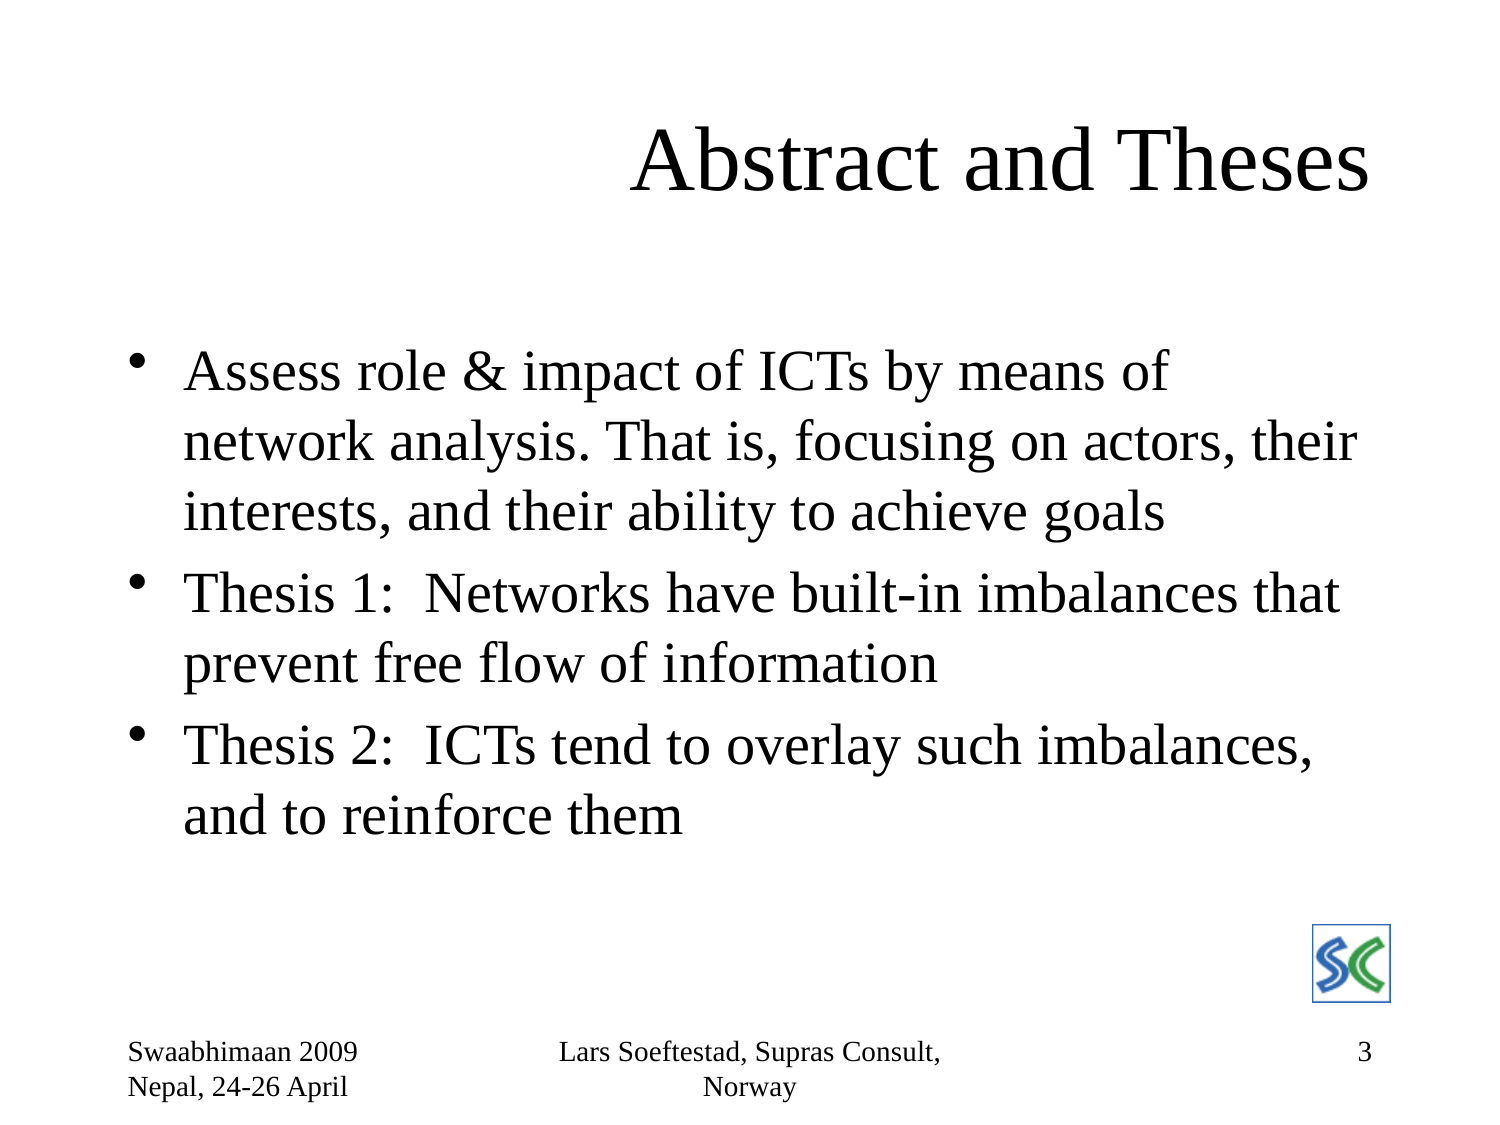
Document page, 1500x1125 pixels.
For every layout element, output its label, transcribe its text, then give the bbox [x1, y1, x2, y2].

picture [1312, 924, 1391, 1004]
footer Lars Soeftestad, Supras Consult, Norway [512, 1024, 988, 1101]
title Abstract and Theses [112, 99, 1388, 288]
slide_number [112, 1024, 426, 1101]
slide_number 3 [1074, 1024, 1388, 1101]
list Assess role & impact of ICTs by means of network analysis. That is, focusing on actors, their interests, and their ability to achieve goals Thesis 1: Networks have built-in imbalances that prevent free flow of information Thesis 2: ICTs tend to overlay such imbalances, and to reinforce them [112, 324, 1388, 1001]
